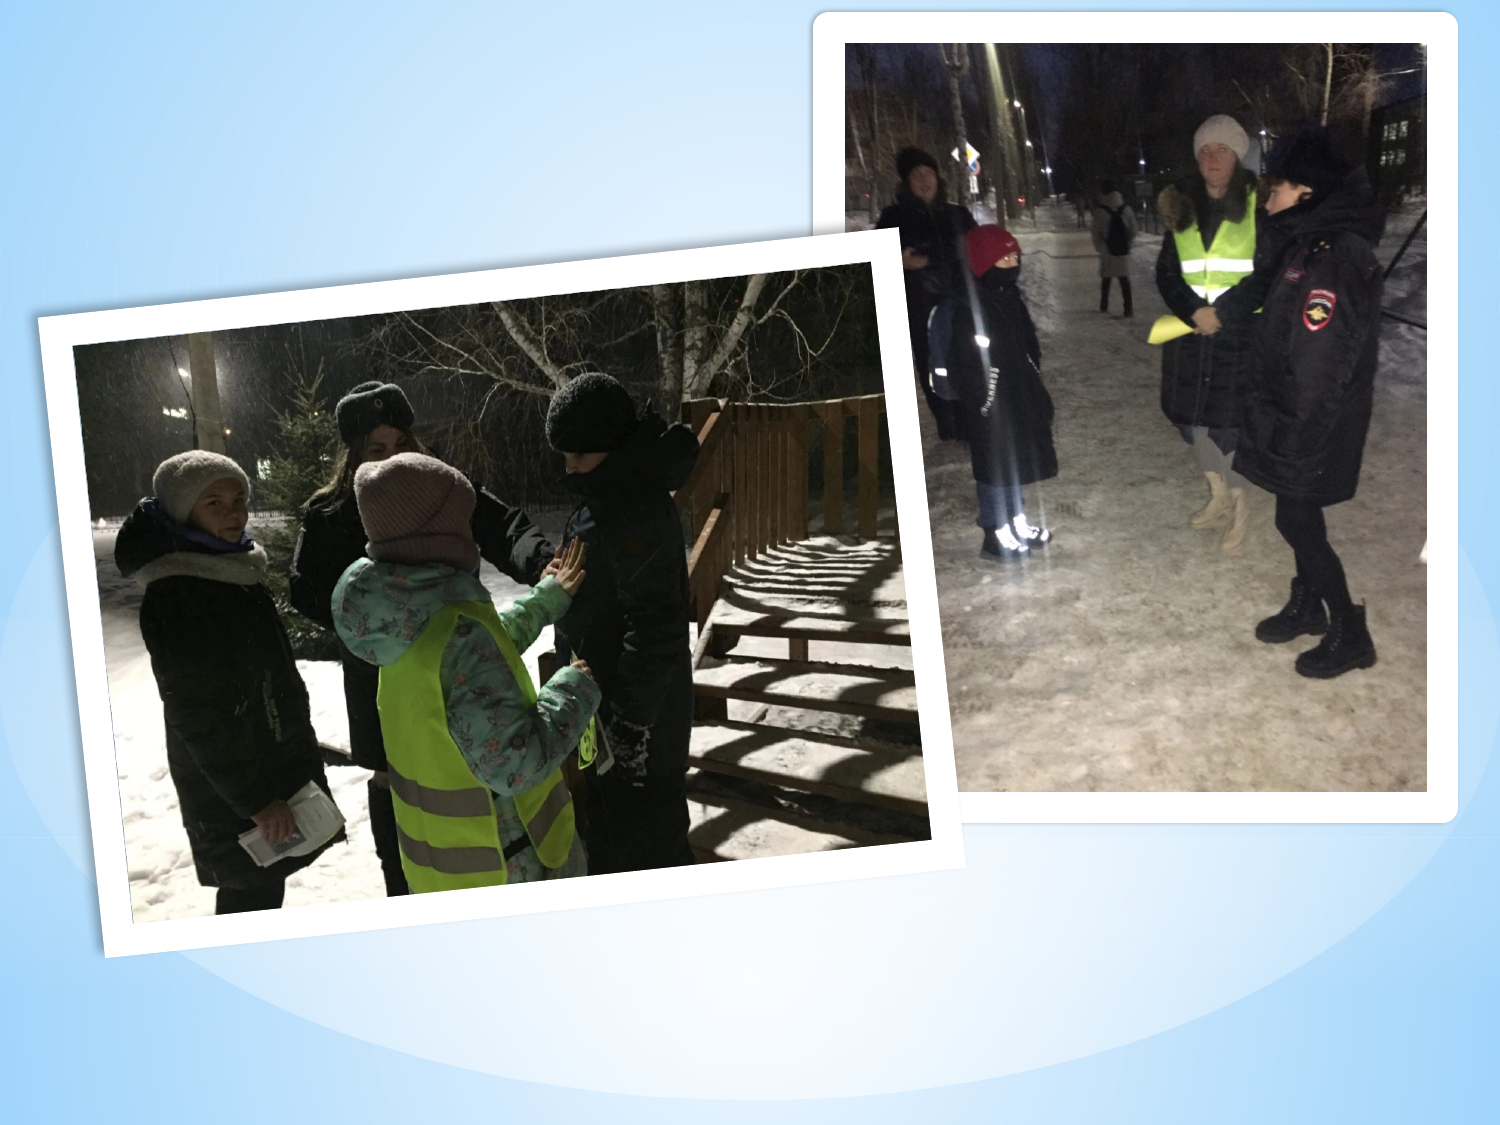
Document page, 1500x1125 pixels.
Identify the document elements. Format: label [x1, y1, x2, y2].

picture [73, 42, 1428, 923]
